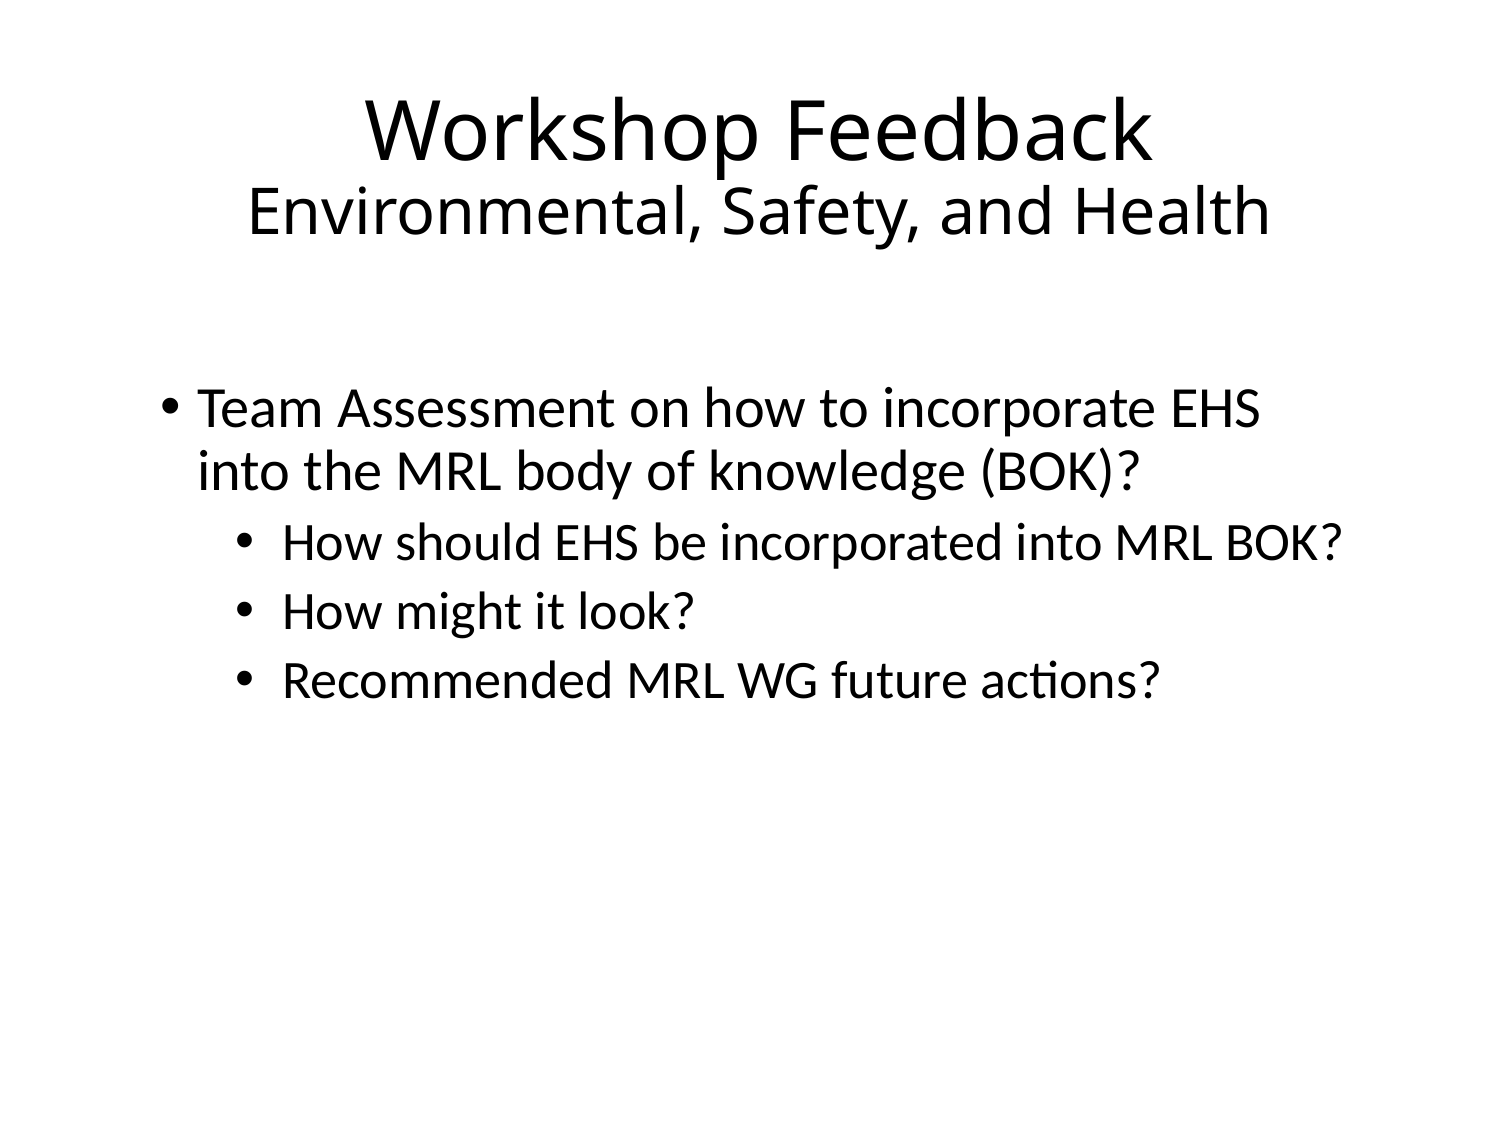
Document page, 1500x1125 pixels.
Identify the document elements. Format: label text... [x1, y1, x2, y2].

title Workshop Feedback Environmental, Safety, and Health [87, 59, 1432, 278]
list Team Assessment on how to incorporate EHS into the MRL body of knowledge (BOK)? How should EHS be incorporated into MRL BOK? How might it look? Recommended MRL WG future actions? [70, 299, 1364, 1014]
